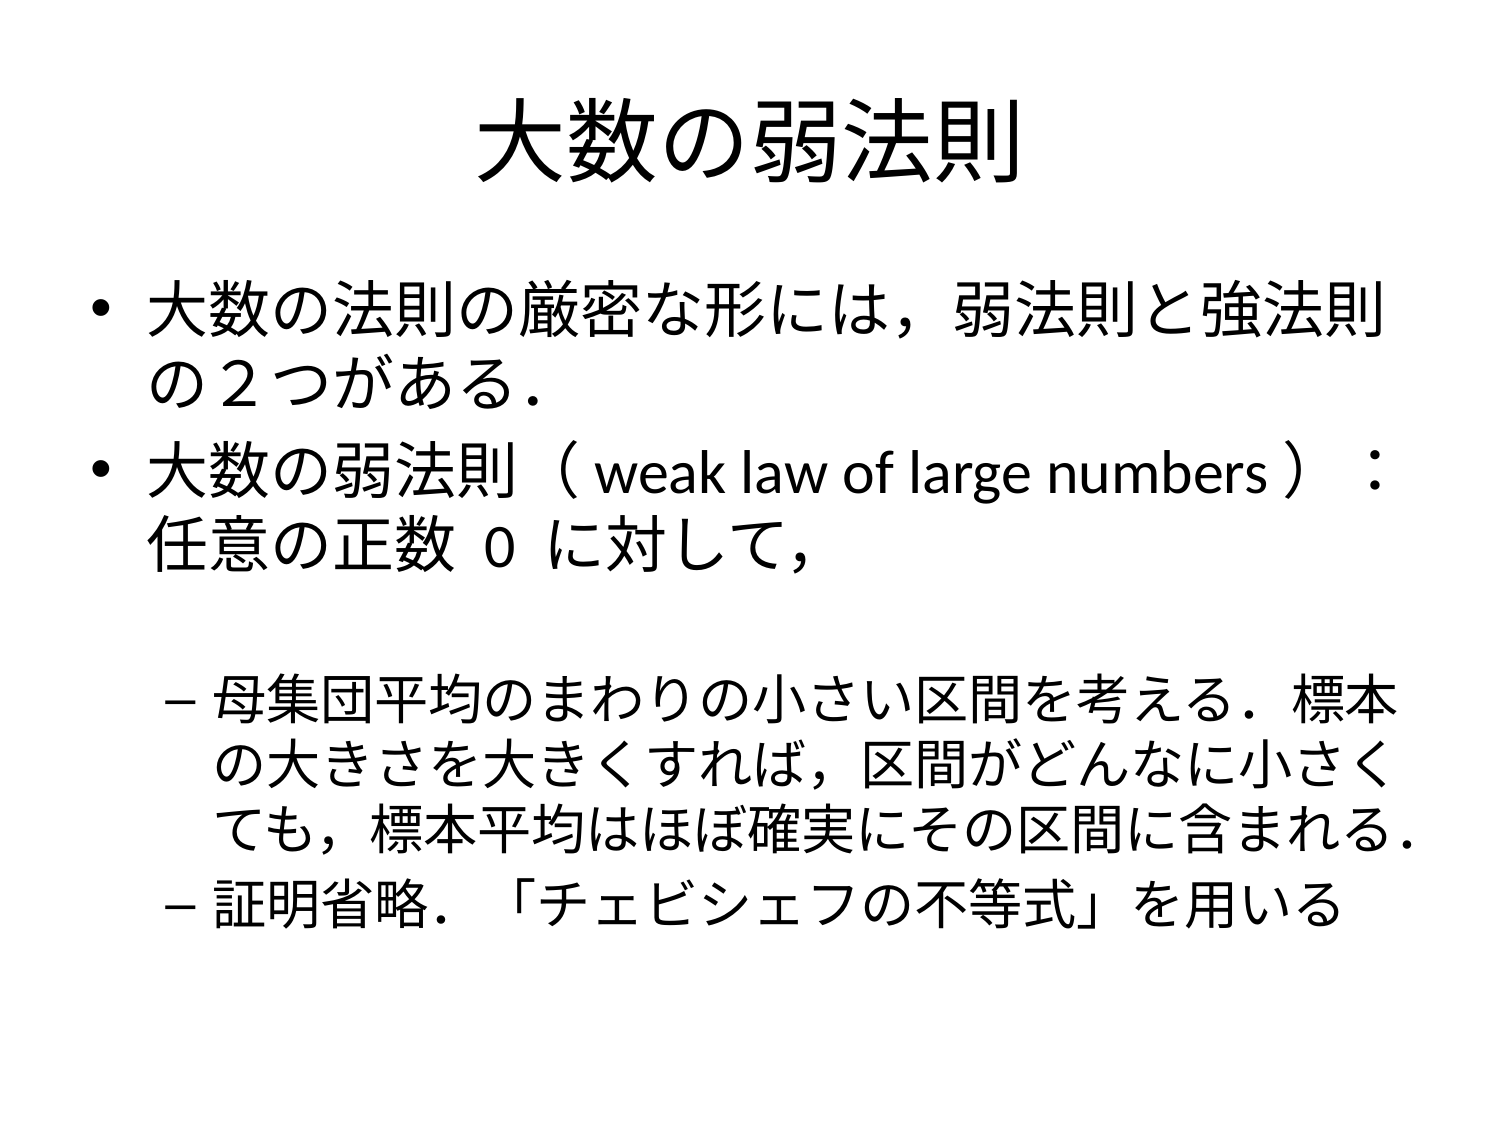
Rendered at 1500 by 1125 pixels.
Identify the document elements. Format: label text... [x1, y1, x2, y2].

title 大数の弱法則 [75, 45, 1425, 233]
